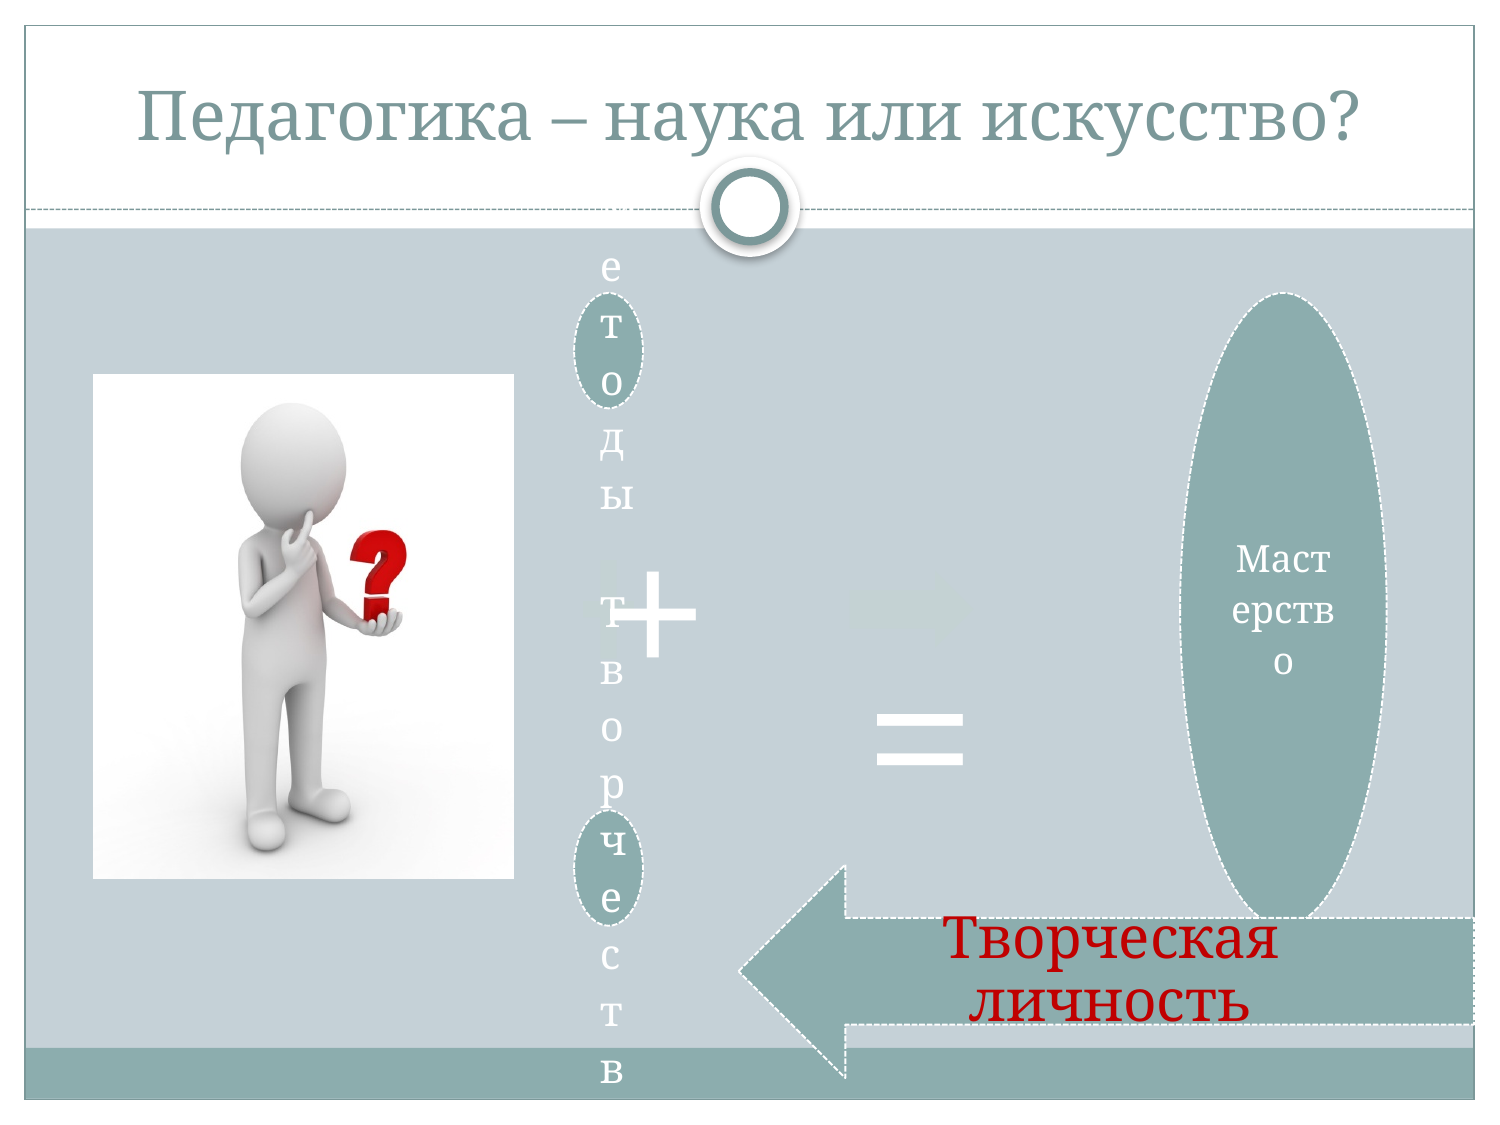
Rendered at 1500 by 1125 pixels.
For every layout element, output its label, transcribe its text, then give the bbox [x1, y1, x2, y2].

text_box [573, 292, 1387, 926]
picture [93, 374, 514, 880]
title Педагогика – наука или искусство? [49, 37, 1450, 162]
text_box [737, 833, 1475, 1109]
